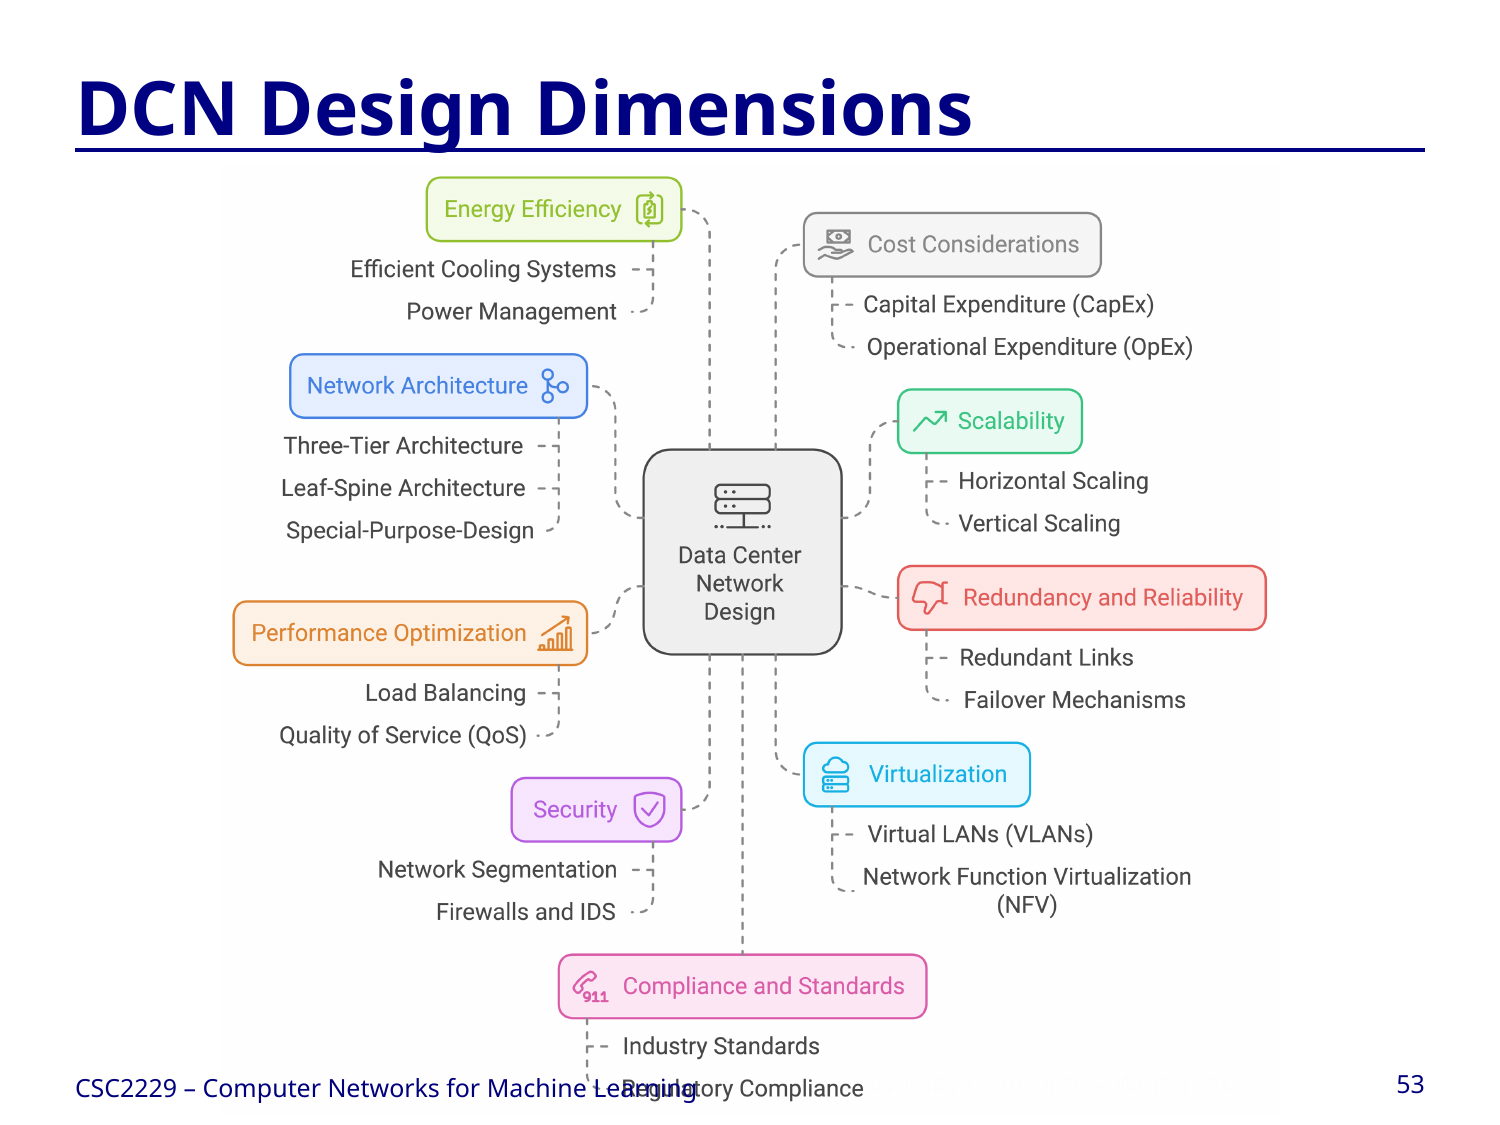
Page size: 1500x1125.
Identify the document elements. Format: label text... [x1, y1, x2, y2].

slide_number CSC2229 – Computer Networks for Machine Learning [75, 1042, 211, 1103]
slide_number 53 [1299, 1042, 1425, 1103]
title DCN Design Dimensions [75, 50, 1425, 150]
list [218, 162, 1282, 1117]
